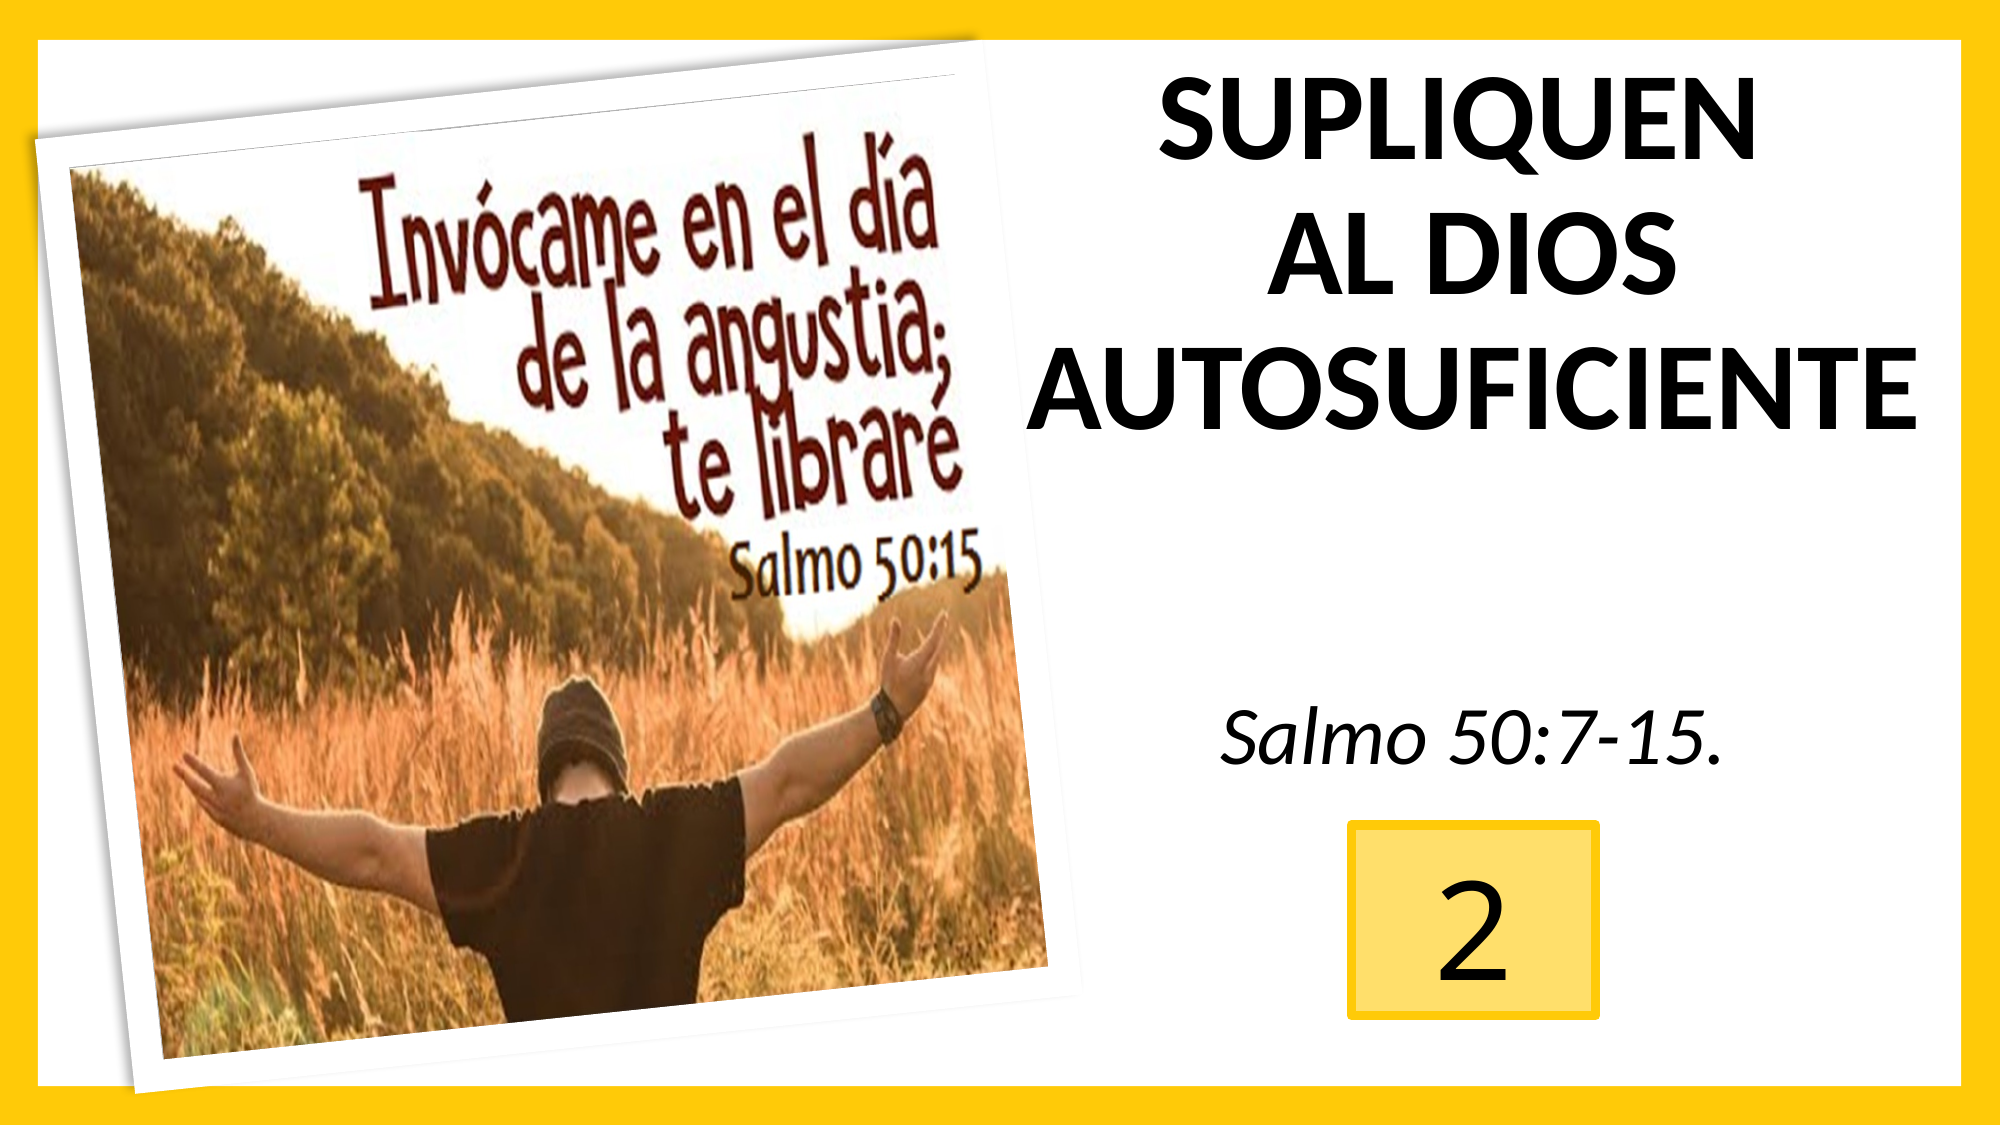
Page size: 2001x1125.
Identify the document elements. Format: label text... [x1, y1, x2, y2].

list 2 [1351, 825, 1596, 1016]
picture [70, 76, 1048, 1059]
title SUPLIQUEN AL DIOS AUTOSUFICIENTE Salmo 50:7-15. [1003, 61, 1944, 773]
